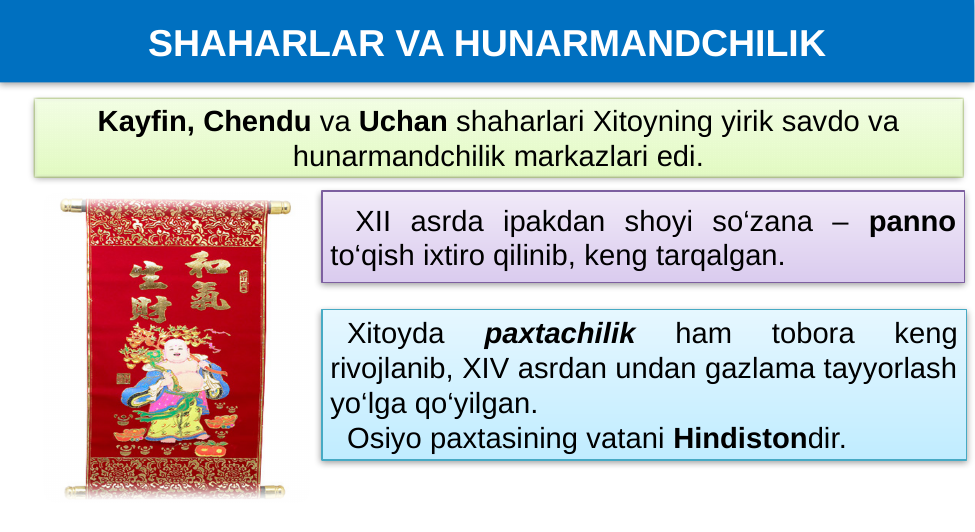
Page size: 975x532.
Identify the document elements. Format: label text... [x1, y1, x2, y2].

text_box SHAHARLAR VA HUNARMANDCHILIK [0, 0, 975, 83]
text_box Kayfin, Chendu va Uchan shaharlari Xitoyning yirik savdo va hunarmandchilik markazlari edi. [37, 102, 960, 174]
text_box Xitoyda paxtachilik ham tobora keng rivojlanib, XIV asrdan undan gazlama tayyorlash yo‘lga qo‘yilgan. Osiyo paxtasining vatani Hindistondir. [321, 309, 967, 461]
text_box XII asrda ipakdan shoyi so‘zana – panno to‘qish ixtiro qilinib, keng tarqalgan. [321, 190, 965, 283]
picture [41, 190, 311, 504]
